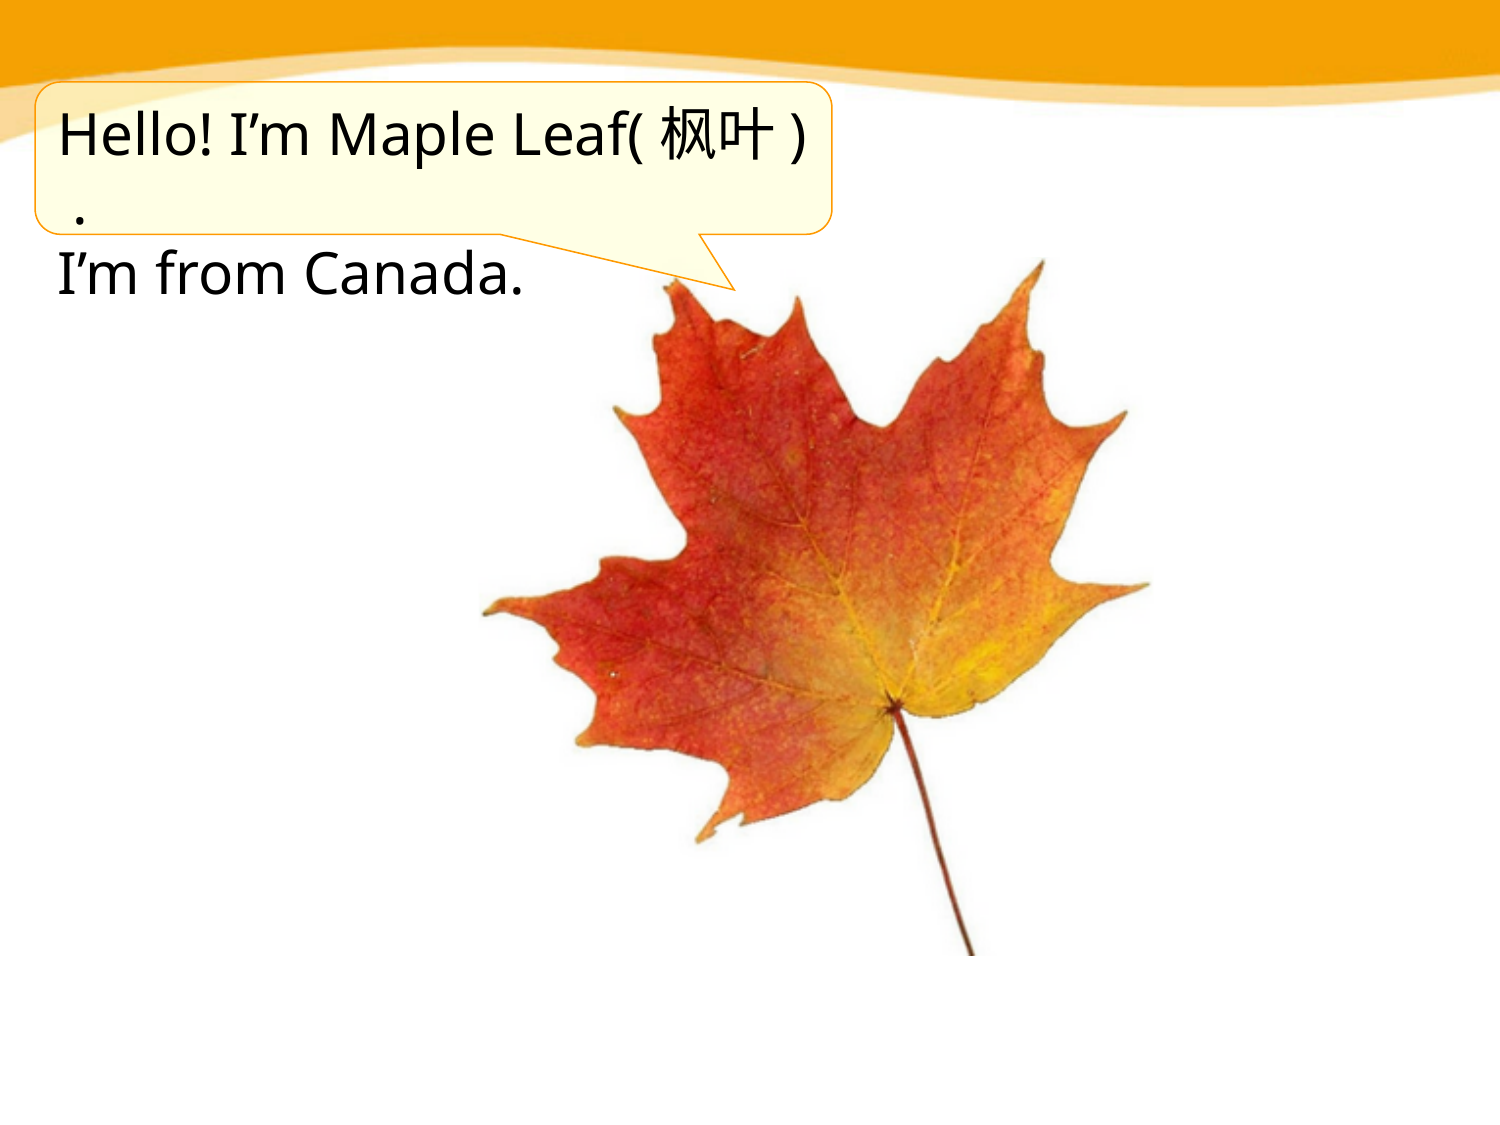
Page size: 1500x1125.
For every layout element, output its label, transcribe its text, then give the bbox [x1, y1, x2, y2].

text_box Hello! I’m Maple Leaf(枫叶) . I’m from Canada. [35, 81, 832, 256]
picture [0, 0, 1500, 1125]
